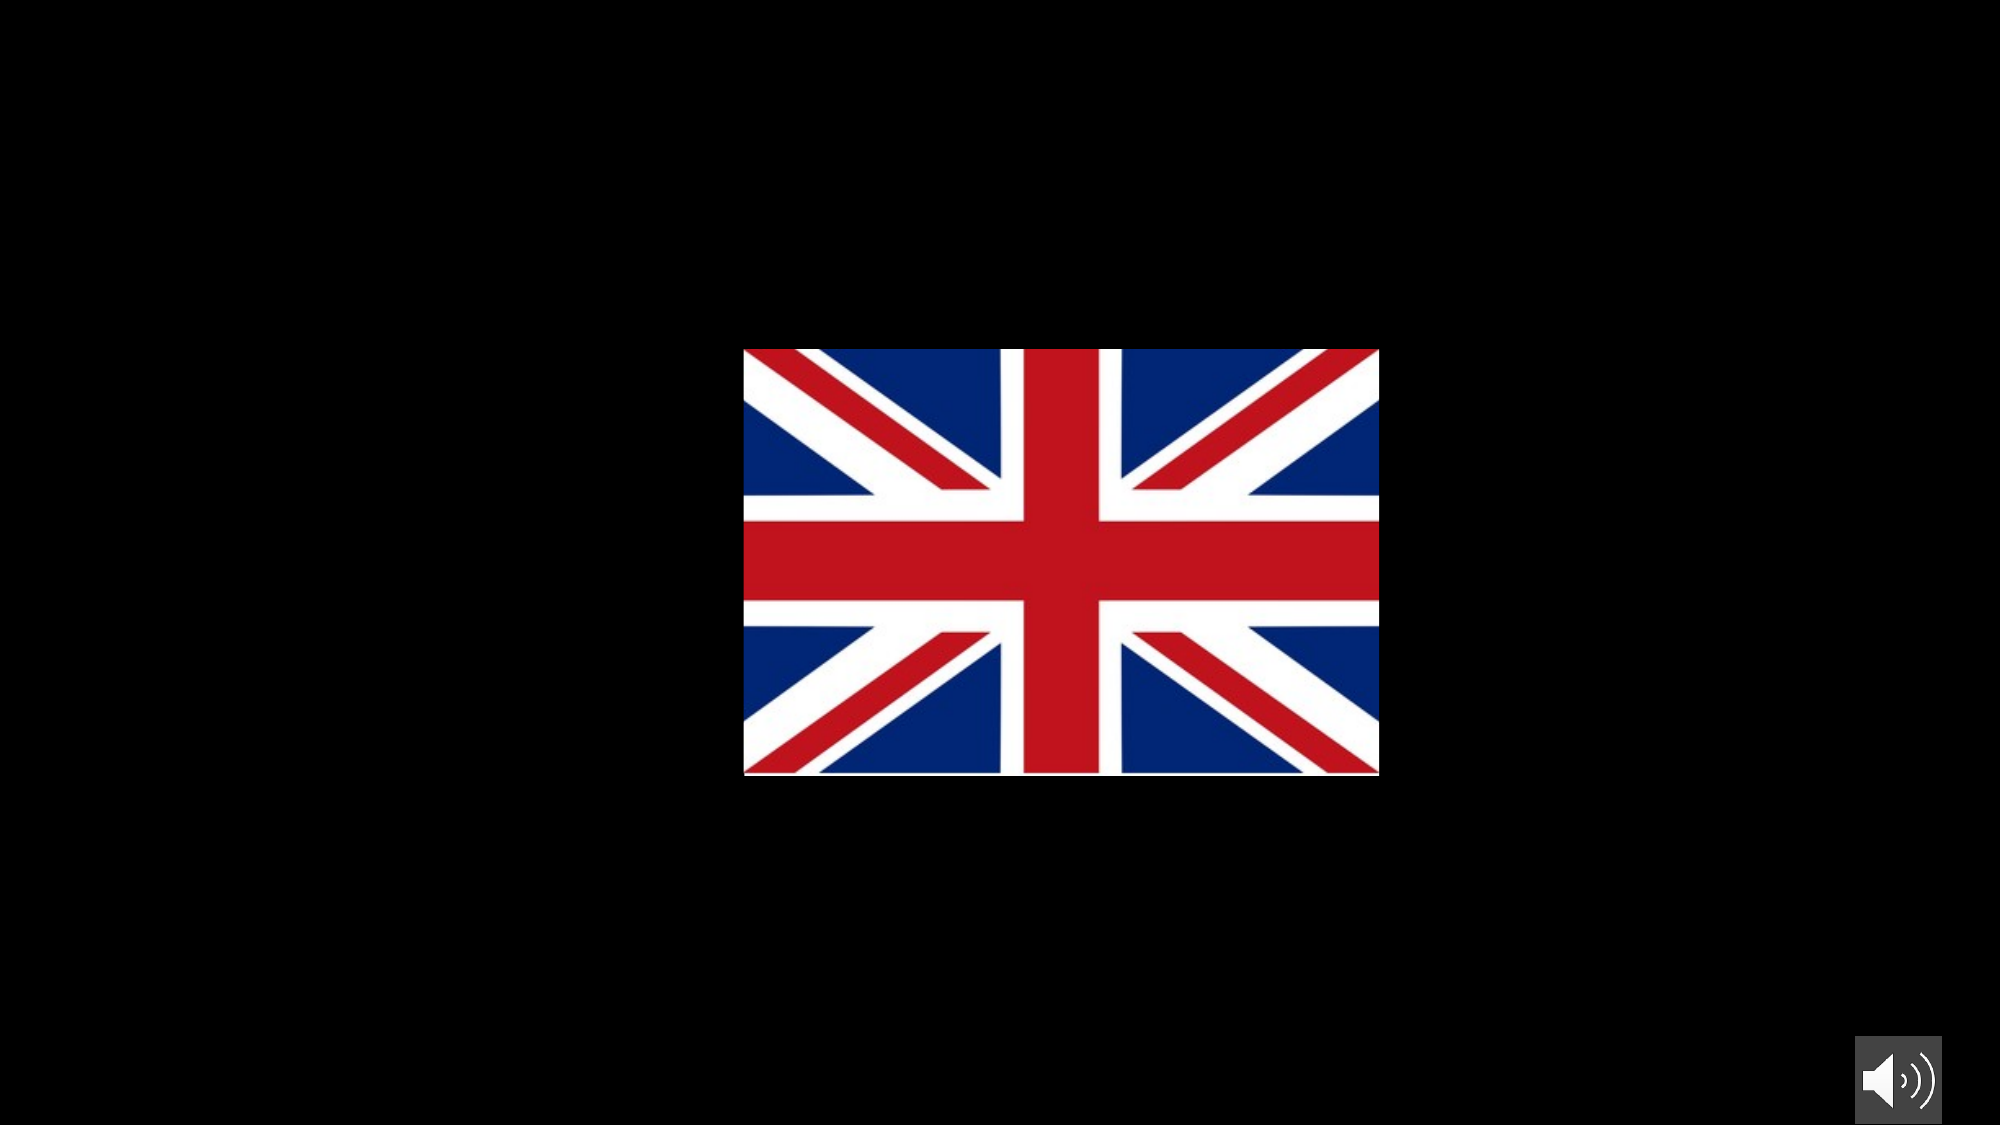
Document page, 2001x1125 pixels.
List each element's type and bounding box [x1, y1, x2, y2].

picture [1853, 1035, 1944, 1125]
picture [743, 349, 1380, 776]
